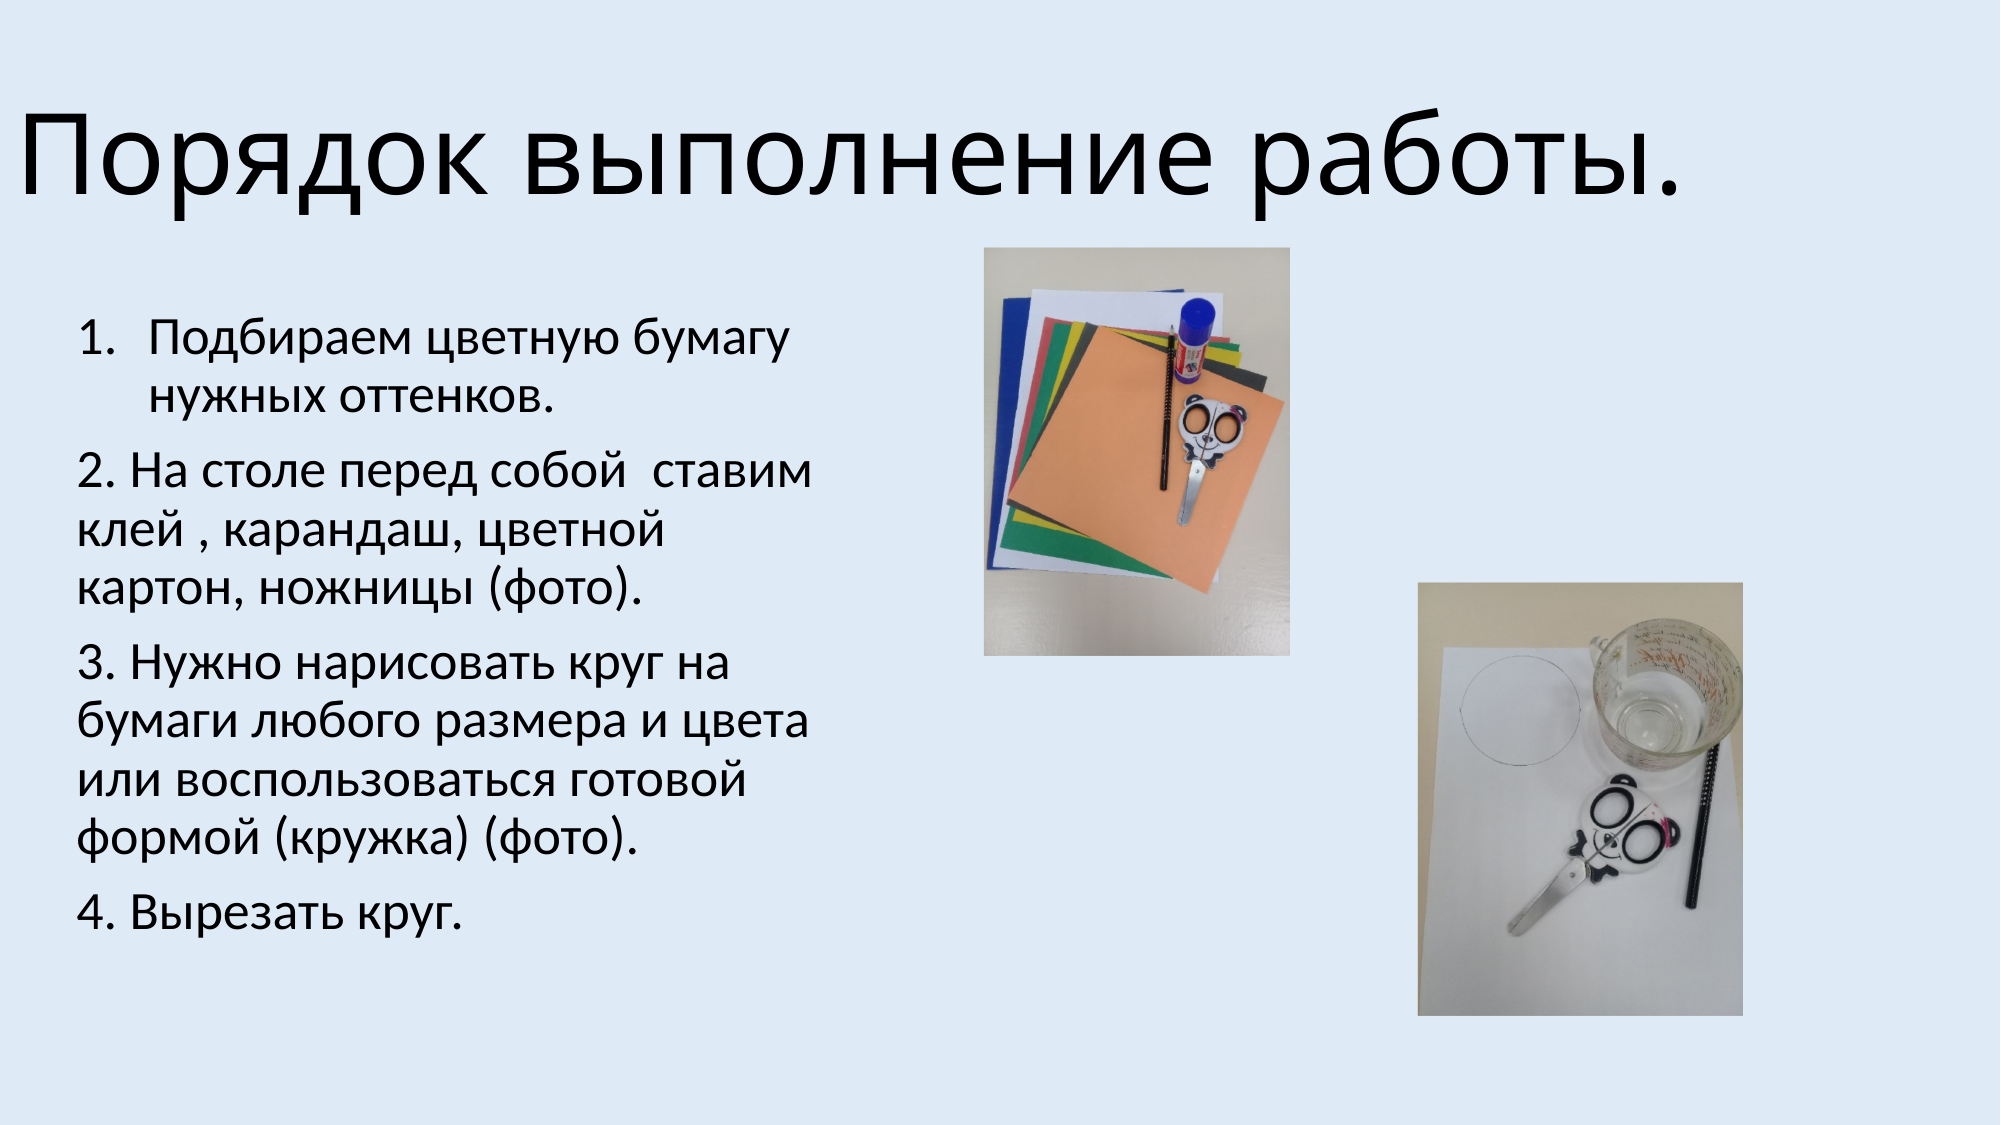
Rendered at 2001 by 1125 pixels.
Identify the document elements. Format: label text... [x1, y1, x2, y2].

picture [1363, 583, 1797, 1015]
picture [932, 248, 1341, 655]
title Порядок выполнение работы. [0, 68, 1729, 248]
list Подбираем цветную бумагу нужных оттенков. 2. На столе перед собой ставим клей , карандаш, цветной картон, ножницы (фото). 3. Нужно нарисовать круг на бумаги любого размера и цвета или воспользоваться готовой формой (кружка) (фото). 4. Вырезать круг. [61, 299, 856, 963]
